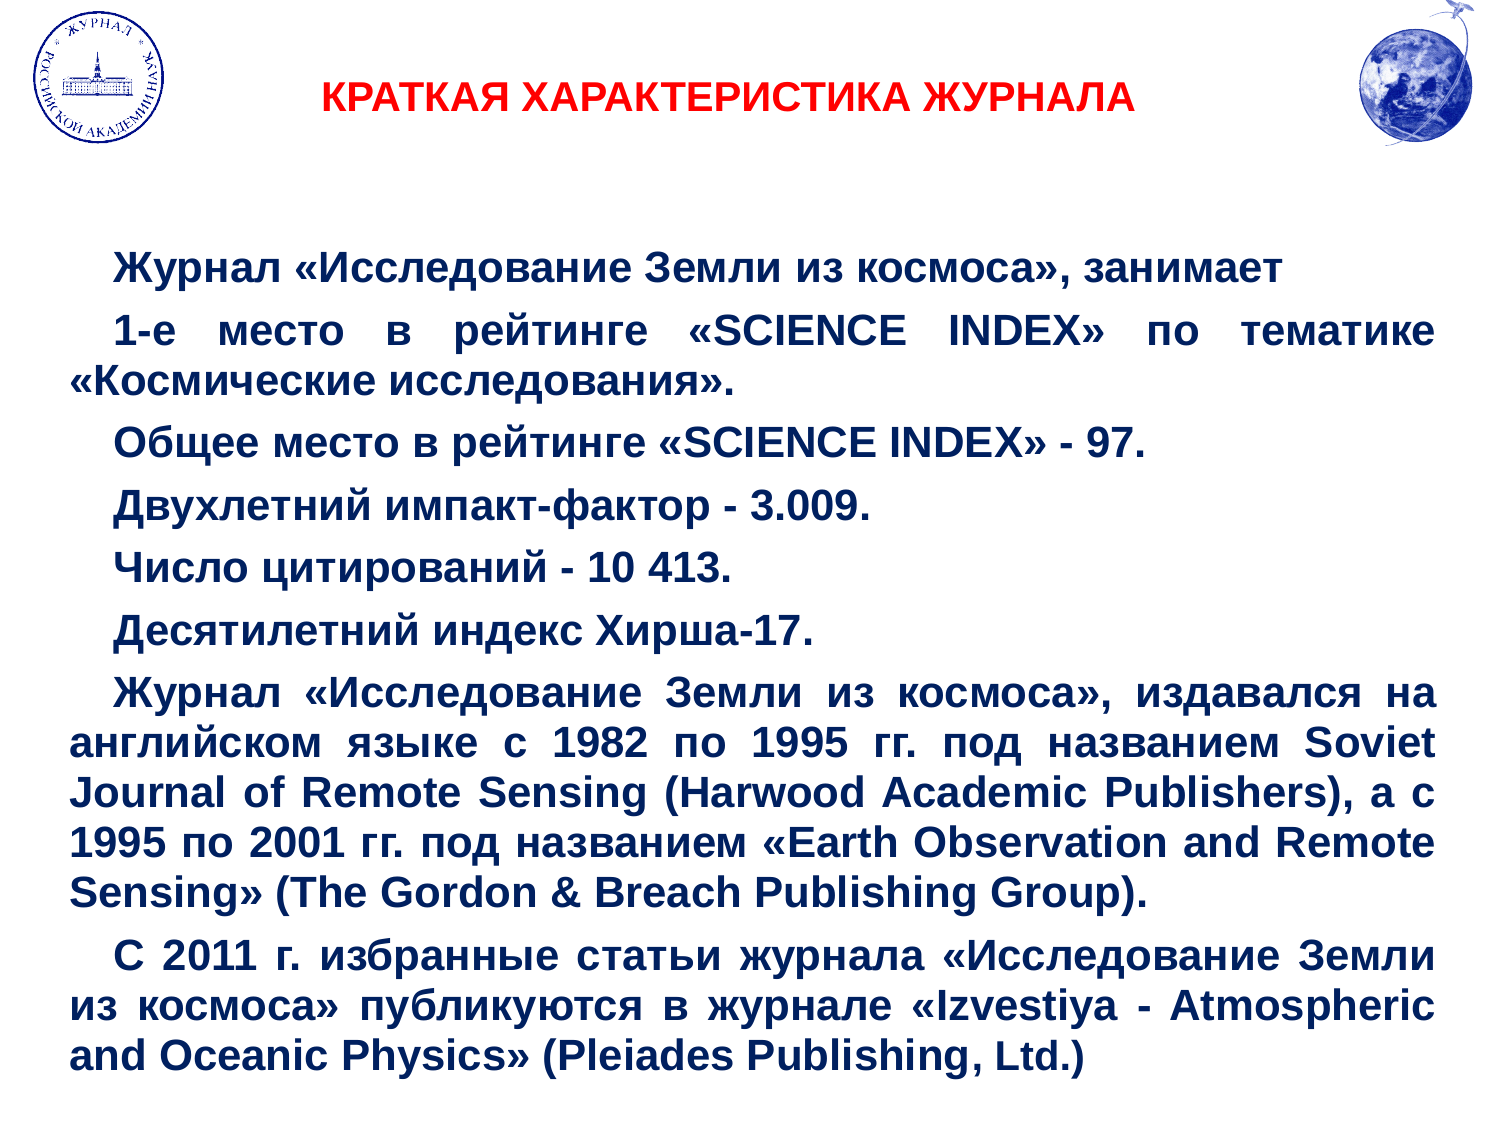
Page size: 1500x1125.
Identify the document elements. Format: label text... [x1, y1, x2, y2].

picture [28, 10, 167, 146]
picture [1359, 0, 1475, 146]
text_box КРАТКАЯ ХАРАКТЕРИСТИКА ЖУРНАЛА [167, 62, 1359, 128]
text_box Журнал «Исследование Земли из космоса», занимает 1-е место в рейтинге «SCIENCE INDEX» по тематике «Космические исследования». Общее место в рейтинге «SCIENCE INDEX» - 97. Двухлетний импакт-фактор - 3.009. Число цитирований - 10 413. Десятилетний индекс Хирша-17. Журнал «Исследование Земли из космоса», издавался на английском языке с 1982 по 1995 гг. под названием Soviet Journal оf Remote Sensing (Harwood Academic Publishers), а с 1995 по 2001 гг. под названием «Earth Observation and Remote Sensing» (The Gordon & Breach Publishing Group). С 2011 г. избранные статьи журнала «Исследование Земли из космоса» публикуются в журнале «Izvestiya - Atmospheric and Oceanic Physics» (Pleiades Publishing, Ltd.) [54, 233, 1452, 1087]
